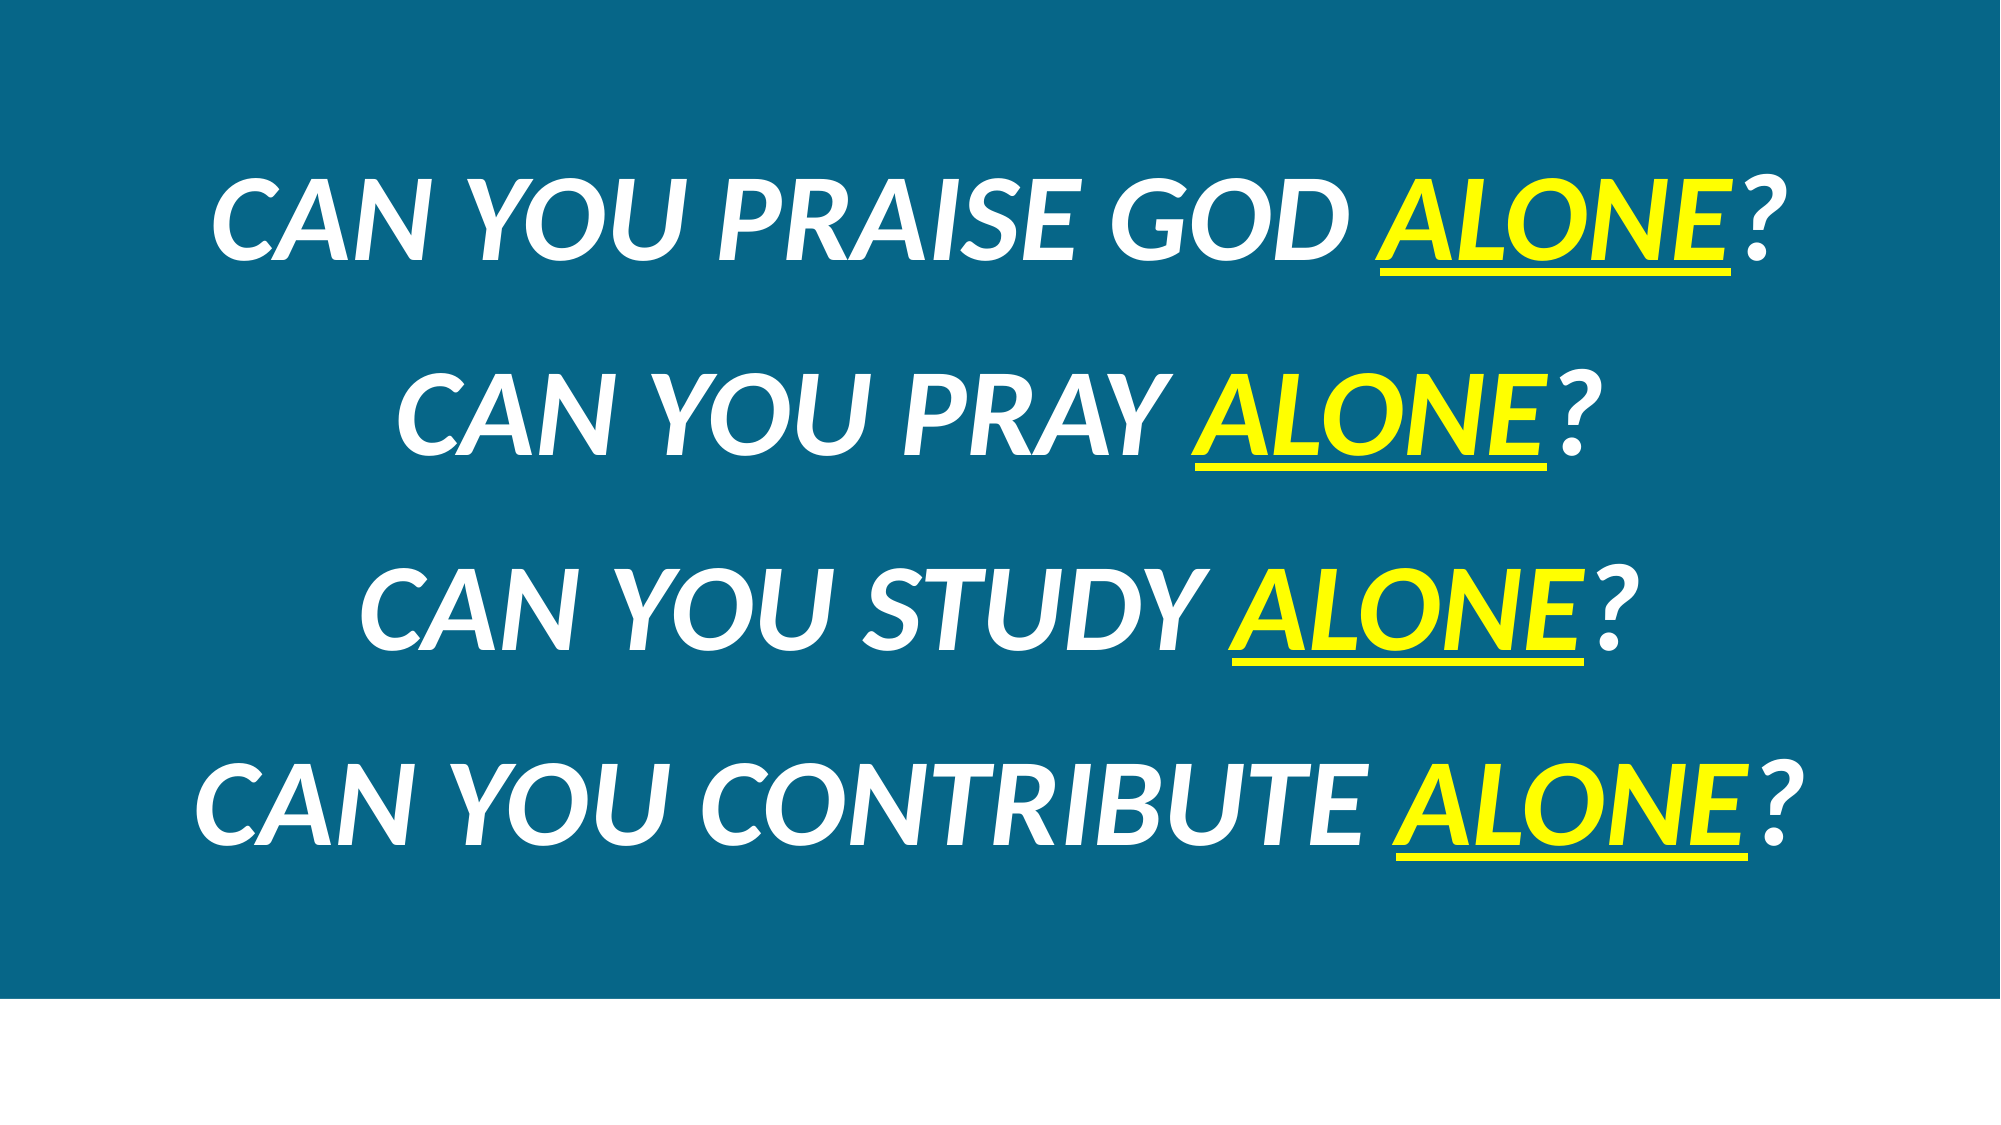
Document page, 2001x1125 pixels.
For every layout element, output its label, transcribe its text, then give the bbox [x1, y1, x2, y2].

text_box [0, 998, 2000, 1125]
text_box CAN YOU PRAISE God ALONE? CAN YOU PRAY ALONE? CAN YOU STUDY ALONE? CAN YOU CONTRIBUTE ALONE? [0, 127, 2000, 878]
